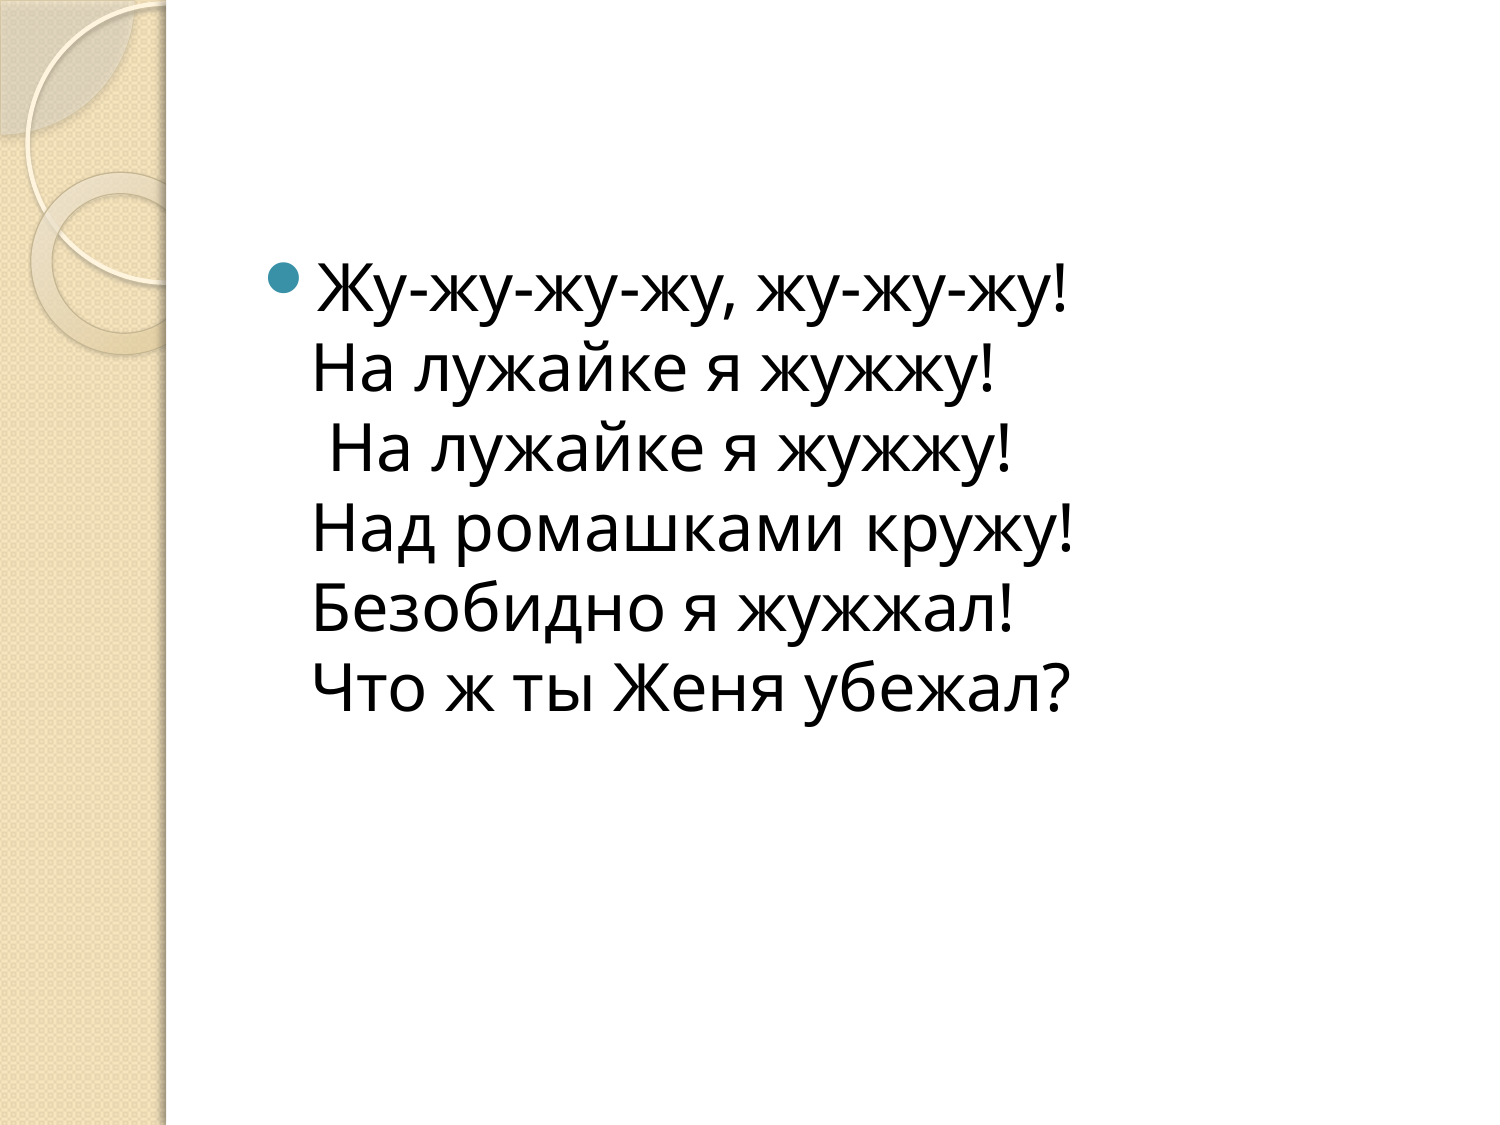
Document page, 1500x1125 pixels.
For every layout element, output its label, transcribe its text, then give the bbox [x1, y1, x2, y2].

list Жу-жу-жу-жу, жу-жу-жу! На лужайке я жужжу! На лужайке я жужжу! Над ромашками кружу! Безобидно я жужжал! Что ж ты Женя убежал? [235, 237, 1466, 1025]
